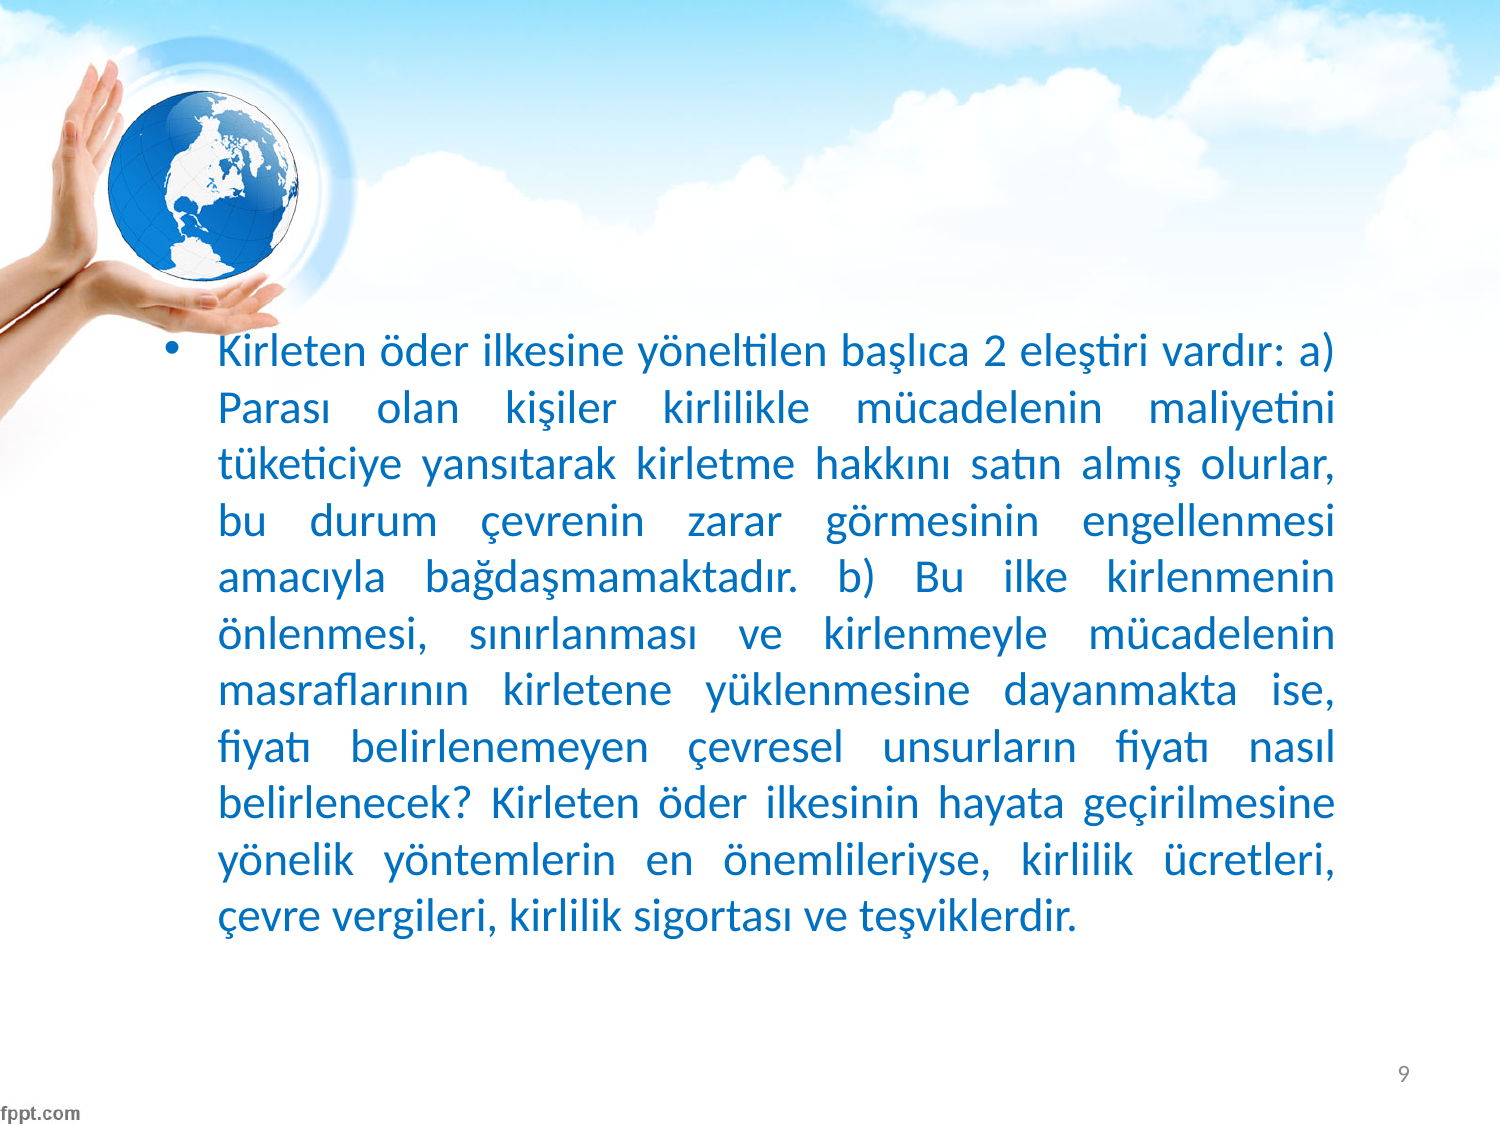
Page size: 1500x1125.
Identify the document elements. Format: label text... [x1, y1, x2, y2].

list Kirleten öder ilkesine yöneltilen başlıca 2 eleştiri vardır: a) Parası olan kişiler kirlilikle mücadelenin maliyetini tüketiciye yansıtarak kirletme hakkını satın almış olurlar, bu durum çevrenin zarar görmesinin engellenmesi amacıyla bağdaşmamaktadır. b) Bu ilke kirlenmenin önlenmesi, sınırlanması ve kirlenmeyle mücadelenin masraflarının kirletene yüklenmesine dayanmakta ise, fiyatı belirlenemeyen çevresel unsurların fiyatı nasıl belirlenecek? Kirleten öder ilkesinin hayata geçirilmesine yönelik yöntemlerin en önemlileriyse, kirlilik ücretleri, çevre vergileri, kirlilik sigortası ve teşviklerdir. [148, 311, 1352, 964]
slide_number 9 [1074, 1042, 1425, 1103]
picture [0, 0, 1500, 1125]
